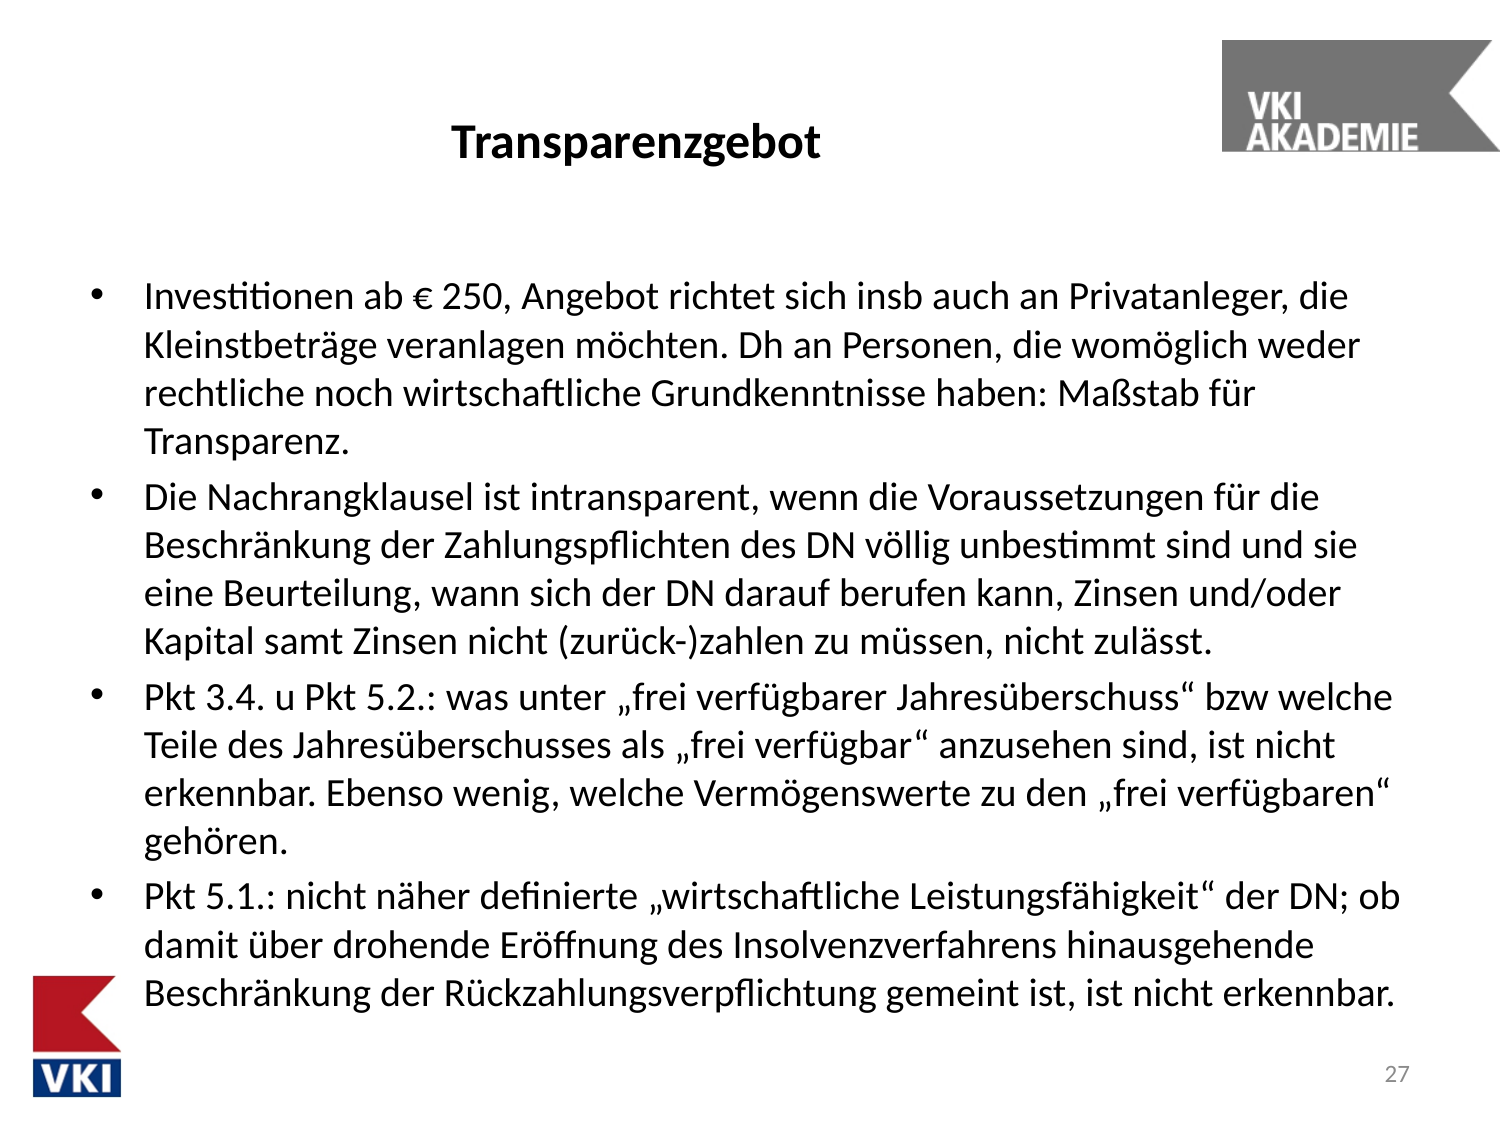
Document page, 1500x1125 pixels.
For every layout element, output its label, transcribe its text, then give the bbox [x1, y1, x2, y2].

title Transparenzgebot [75, 45, 1199, 233]
list Investitionen ab € 250, Angebot richtet sich insb auch an Privatanleger, die Kleinstbeträge veranlagen möchten. Dh an Personen, die womöglich weder rechtliche noch wirtschaftliche Grundkenntnisse haben: Maßstab für Transparenz. Die Nachrangklausel ist intransparent, wenn die Voraussetzungen für die Beschränkung der Zahlungspflichten des DN völlig unbestimmt sind und sie eine Beurteilung, wann sich der DN darauf berufen kann, Zinsen und/oder Kapital samt Zinsen nicht (zurück-)zahlen zu müssen, nicht zulässt. Pkt 3.4. u Pkt 5.2.: was unter „frei verfügbarer Jahresüberschuss“ bzw welche Teile des Jahresüberschusses als „frei verfügbar“ anzusehen sind, ist nicht erkennbar. Ebenso wenig, welche Vermögenswerte zu den „frei verfügbaren“ gehören. Pkt 5.1.: nicht näher definierte „wirtschaftliche Leistungsfähigkeit“ der DN; ob damit über drohende Eröffnung des Insolvenzverfahrens hinausgehende Beschränkung der Rückzahlungsverpflichtung gemeint ist, ist nicht erkennbar. [75, 262, 1425, 1075]
picture [31, 975, 122, 1099]
slide_number 27 [1074, 1042, 1425, 1103]
picture [1222, 40, 1500, 162]
